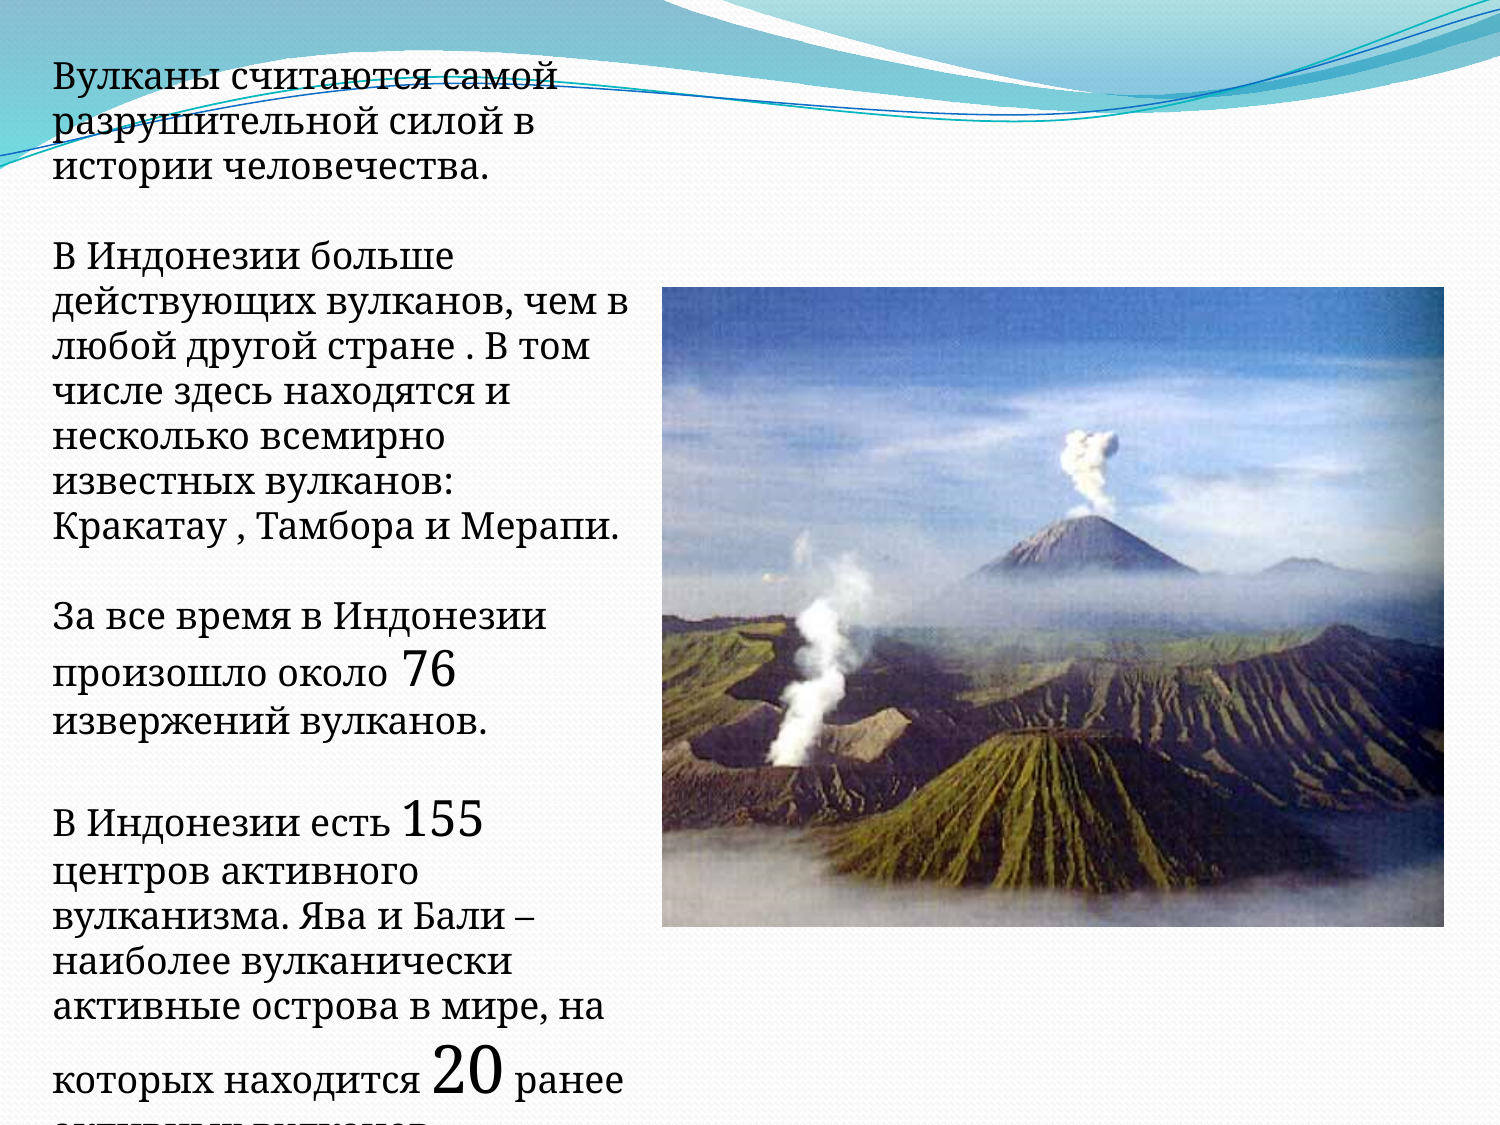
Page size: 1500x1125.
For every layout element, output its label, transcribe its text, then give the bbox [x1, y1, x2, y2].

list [662, 287, 1444, 927]
text_box Вулканы считаются самой разрушительной силой в истории человечества. В Индонезии больше действующих вулканов, чем в любой другой стране . В том числе здесь находятся и несколько всемирно известных вулканов: Кракатау , Тамбора и Мерапи. За все время в Индонезии произошло около 76 извержений вулканов. В Индонезии есть 155 центров активного вулканизма. Ява и Бали – наиболее вулканически активные острова в мире, на которых находится 20 ранее активных вулканов. [37, 44, 650, 1125]
